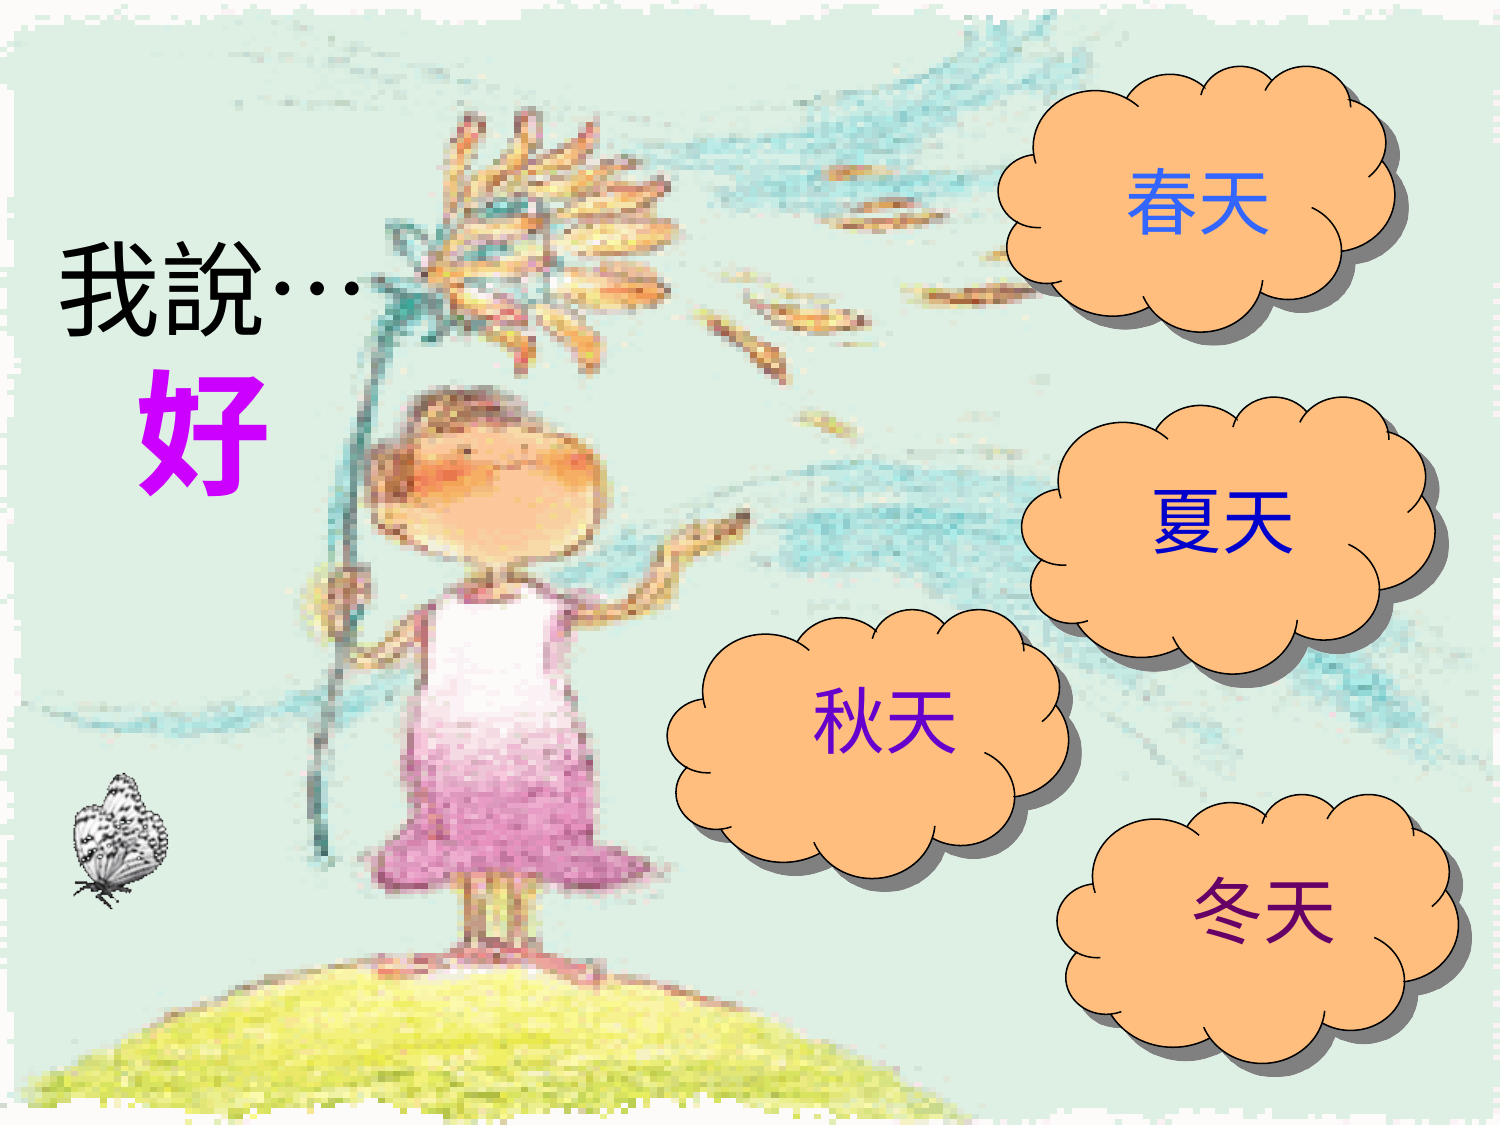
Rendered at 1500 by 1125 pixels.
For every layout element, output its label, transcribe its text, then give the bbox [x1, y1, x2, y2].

text_box 冬天 [1139, 857, 1388, 961]
text_box 春天 [1080, 148, 1317, 252]
text_box 夏天 [1092, 467, 1353, 571]
picture [0, 0, 1500, 1125]
text_box 秋天 [750, 668, 1022, 771]
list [64, 751, 178, 919]
text_box [1021, 397, 1436, 675]
text_box [1056, 794, 1459, 1064]
text_box [667, 609, 1069, 879]
text_box [998, 66, 1395, 333]
title 我說…好 [41, 54, 386, 681]
